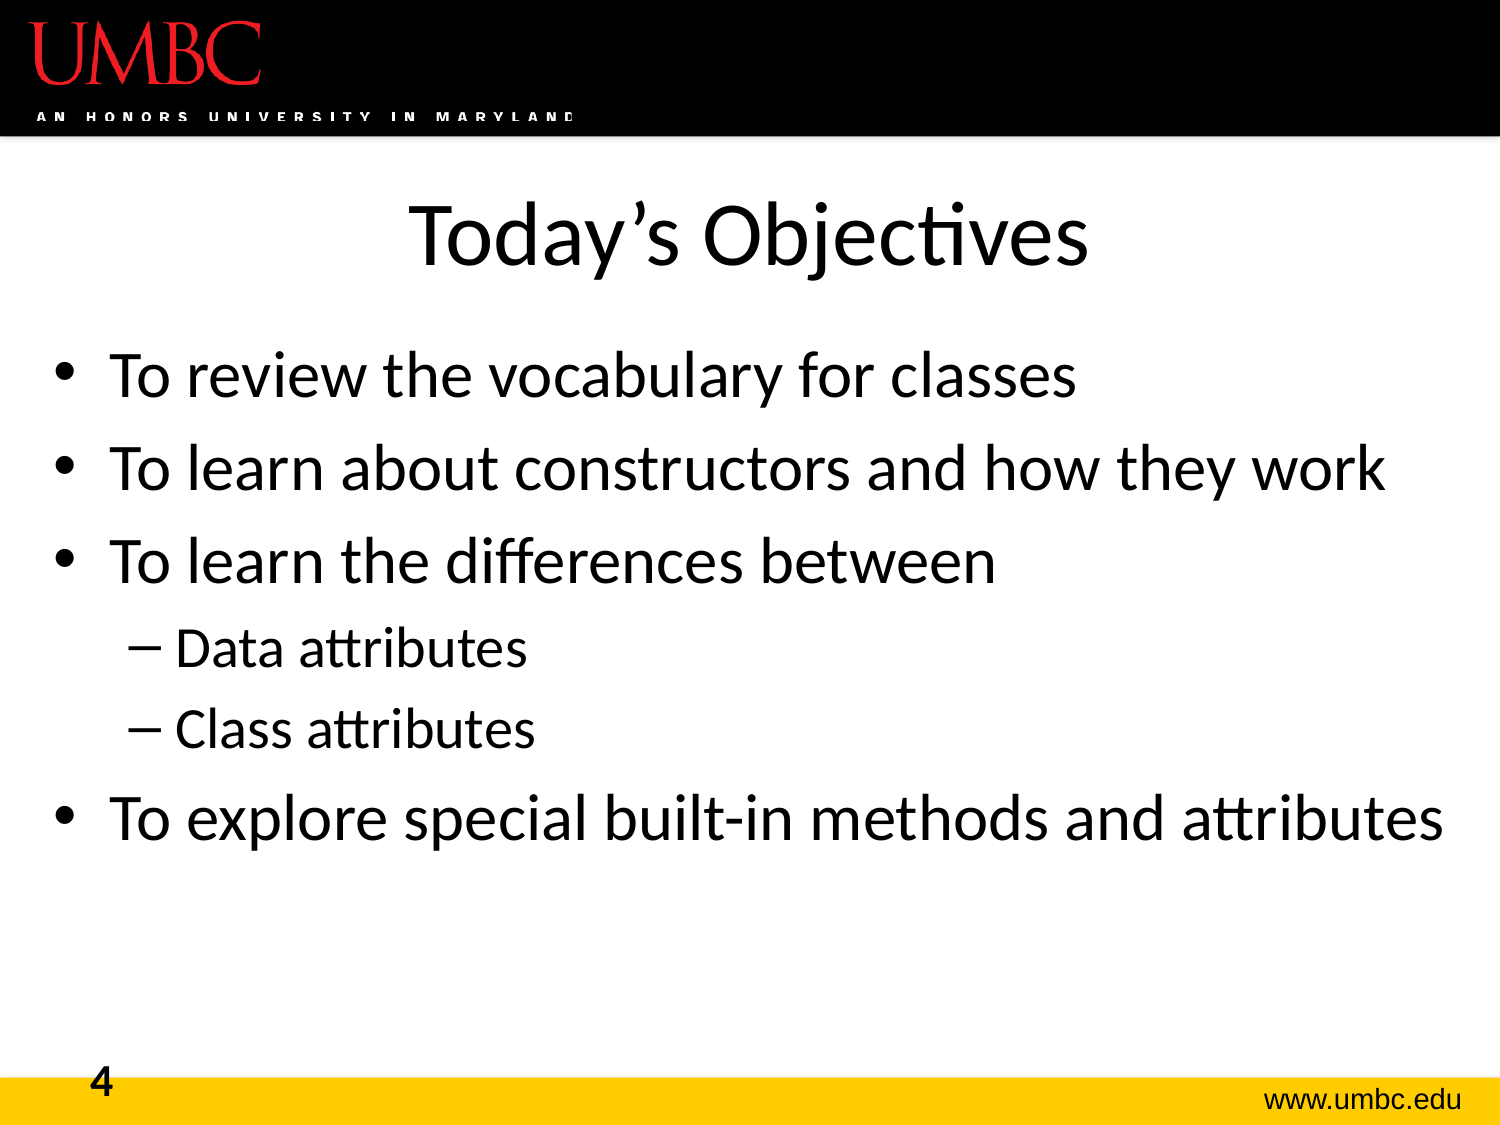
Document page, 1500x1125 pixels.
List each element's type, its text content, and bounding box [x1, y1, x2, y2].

slide_number 4 [75, 1042, 425, 1103]
list To review the vocabulary for classes To learn about constructors and how they work To learn the differences between Data attributes Class attributes To explore special built-in methods and attributes [38, 323, 1473, 1005]
title Today’s Objectives [75, 135, 1425, 323]
